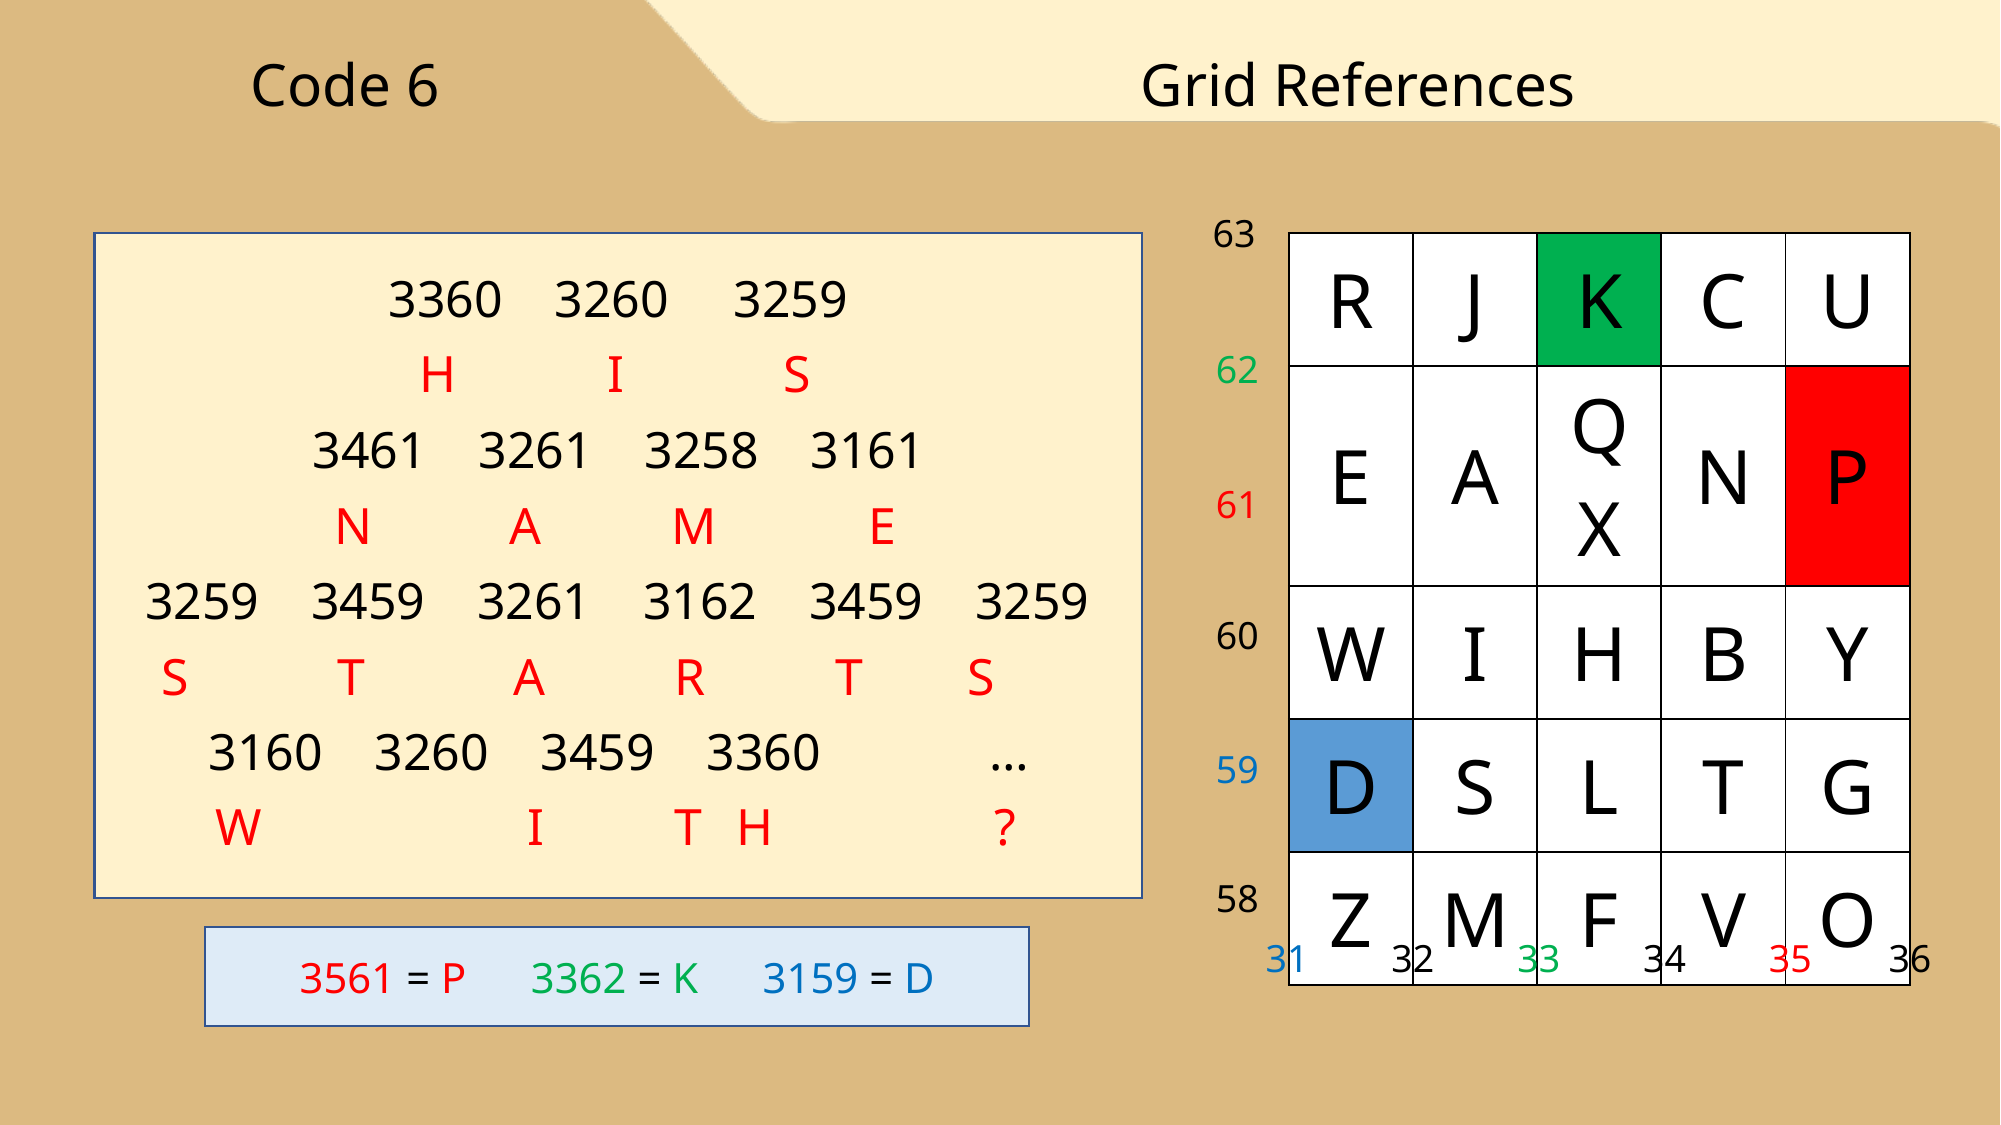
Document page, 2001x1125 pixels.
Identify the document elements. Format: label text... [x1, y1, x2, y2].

text_box Grid References [771, 40, 1946, 126]
text_box 36 [1869, 927, 1951, 987]
text_box 31 [1246, 927, 1329, 987]
table_cell H [1538, 587, 1660, 718]
text_box 60 [1196, 604, 1279, 665]
table_cell A [1414, 367, 1536, 585]
text_box 35 [1749, 927, 1832, 987]
picture [0, 0, 2000, 1125]
text_box Code 6 [40, 40, 650, 126]
table_cell S [1414, 720, 1536, 851]
text_box 62 [1196, 338, 1279, 399]
table_header R [1290, 234, 1412, 365]
table_cell QX [1538, 367, 1660, 585]
text_box 34 [1623, 927, 1706, 987]
table_cell Y [1786, 587, 1909, 718]
table_cell V [1662, 853, 1785, 984]
table_cell O [1786, 853, 1909, 984]
table_header K [1538, 234, 1660, 365]
table_cell D [1290, 720, 1412, 851]
text_box 61 [1196, 473, 1279, 533]
text_box 33 [1497, 927, 1580, 987]
table_cell W [1290, 587, 1412, 718]
text_box 32 [1372, 927, 1454, 987]
table_cell M [1414, 853, 1536, 984]
table_header U [1786, 234, 1909, 365]
table_cell N [1662, 367, 1785, 585]
text_box 59 [1196, 739, 1279, 799]
table_cell L [1538, 720, 1660, 851]
table_cell T [1662, 720, 1785, 851]
text_box 58 [1196, 867, 1279, 928]
table_cell P [1786, 367, 1909, 585]
text_box 3561 = P 3362 = K 3159 = D [204, 926, 1030, 1027]
text_box 63 [1193, 202, 1275, 263]
table_cell E [1290, 367, 1412, 585]
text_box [91, 233, 1145, 899]
table_cell Z [1290, 853, 1412, 984]
table_cell F [1538, 853, 1660, 984]
table_header J [1414, 234, 1536, 365]
table_cell I [1414, 587, 1536, 718]
table_header C [1662, 234, 1785, 365]
table_cell B [1662, 587, 1785, 718]
table_cell G [1786, 720, 1909, 851]
